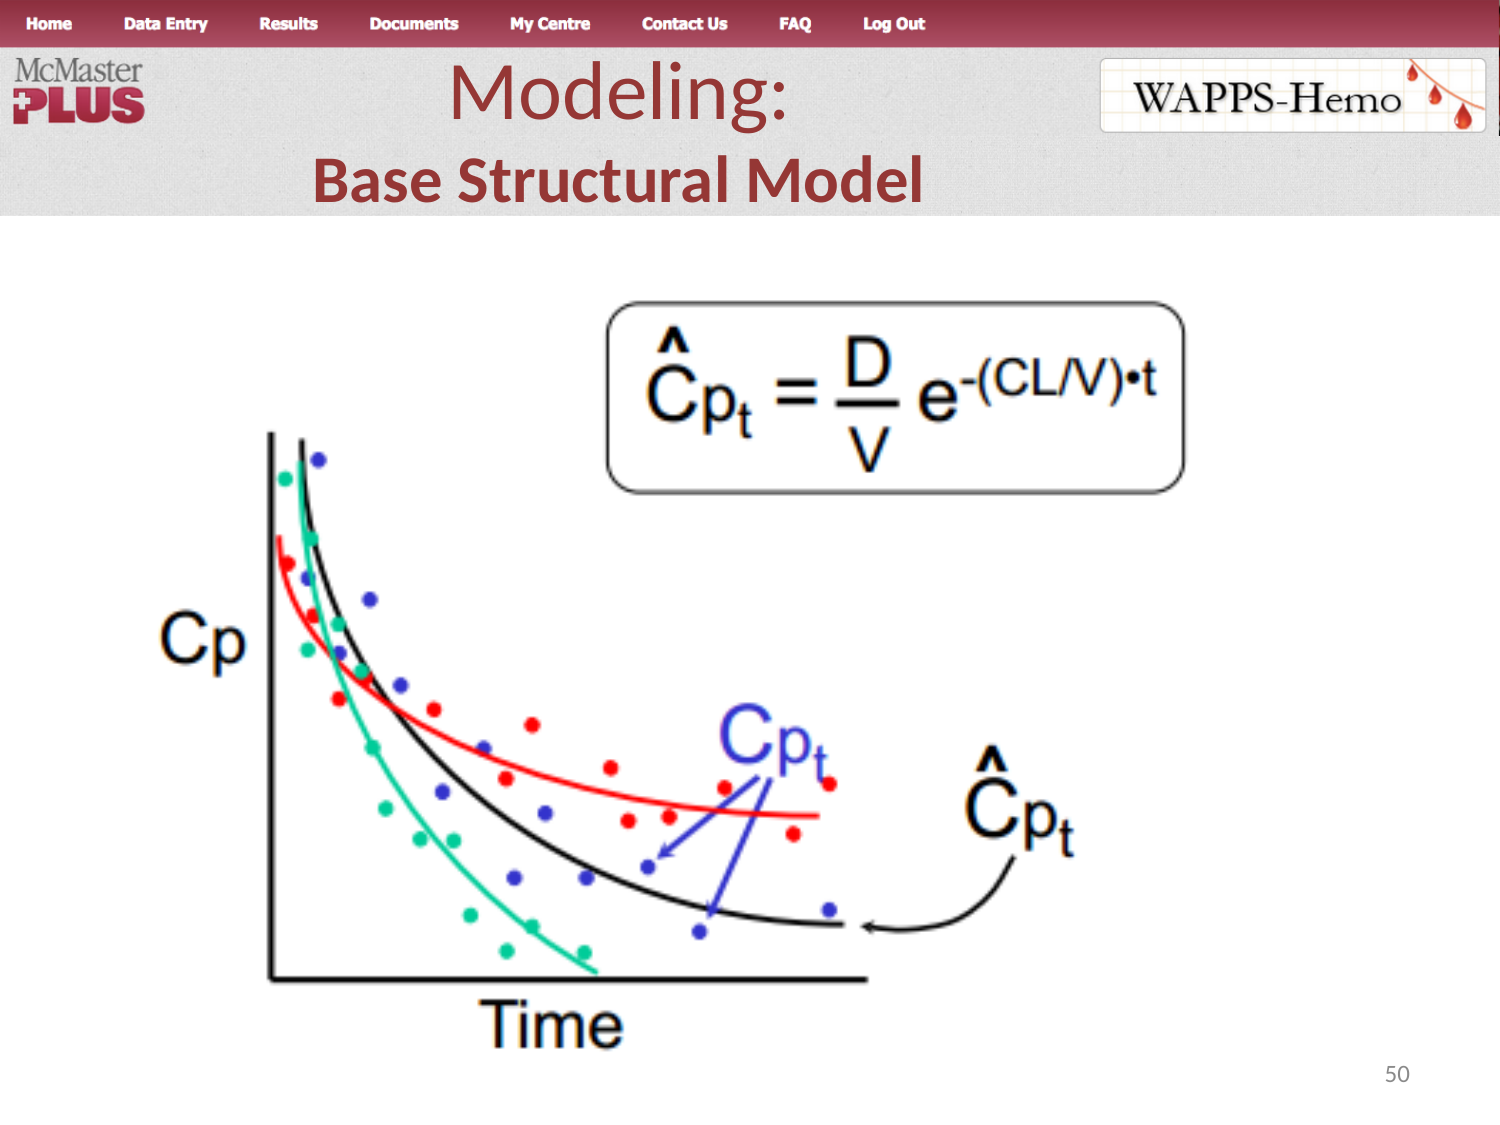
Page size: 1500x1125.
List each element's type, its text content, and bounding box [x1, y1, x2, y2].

slide_number 50 [1074, 1042, 1425, 1103]
picture [0, 0, 1500, 216]
picture [100, 245, 1217, 1083]
title Modeling: Base Structural Model [163, 86, 1075, 244]
